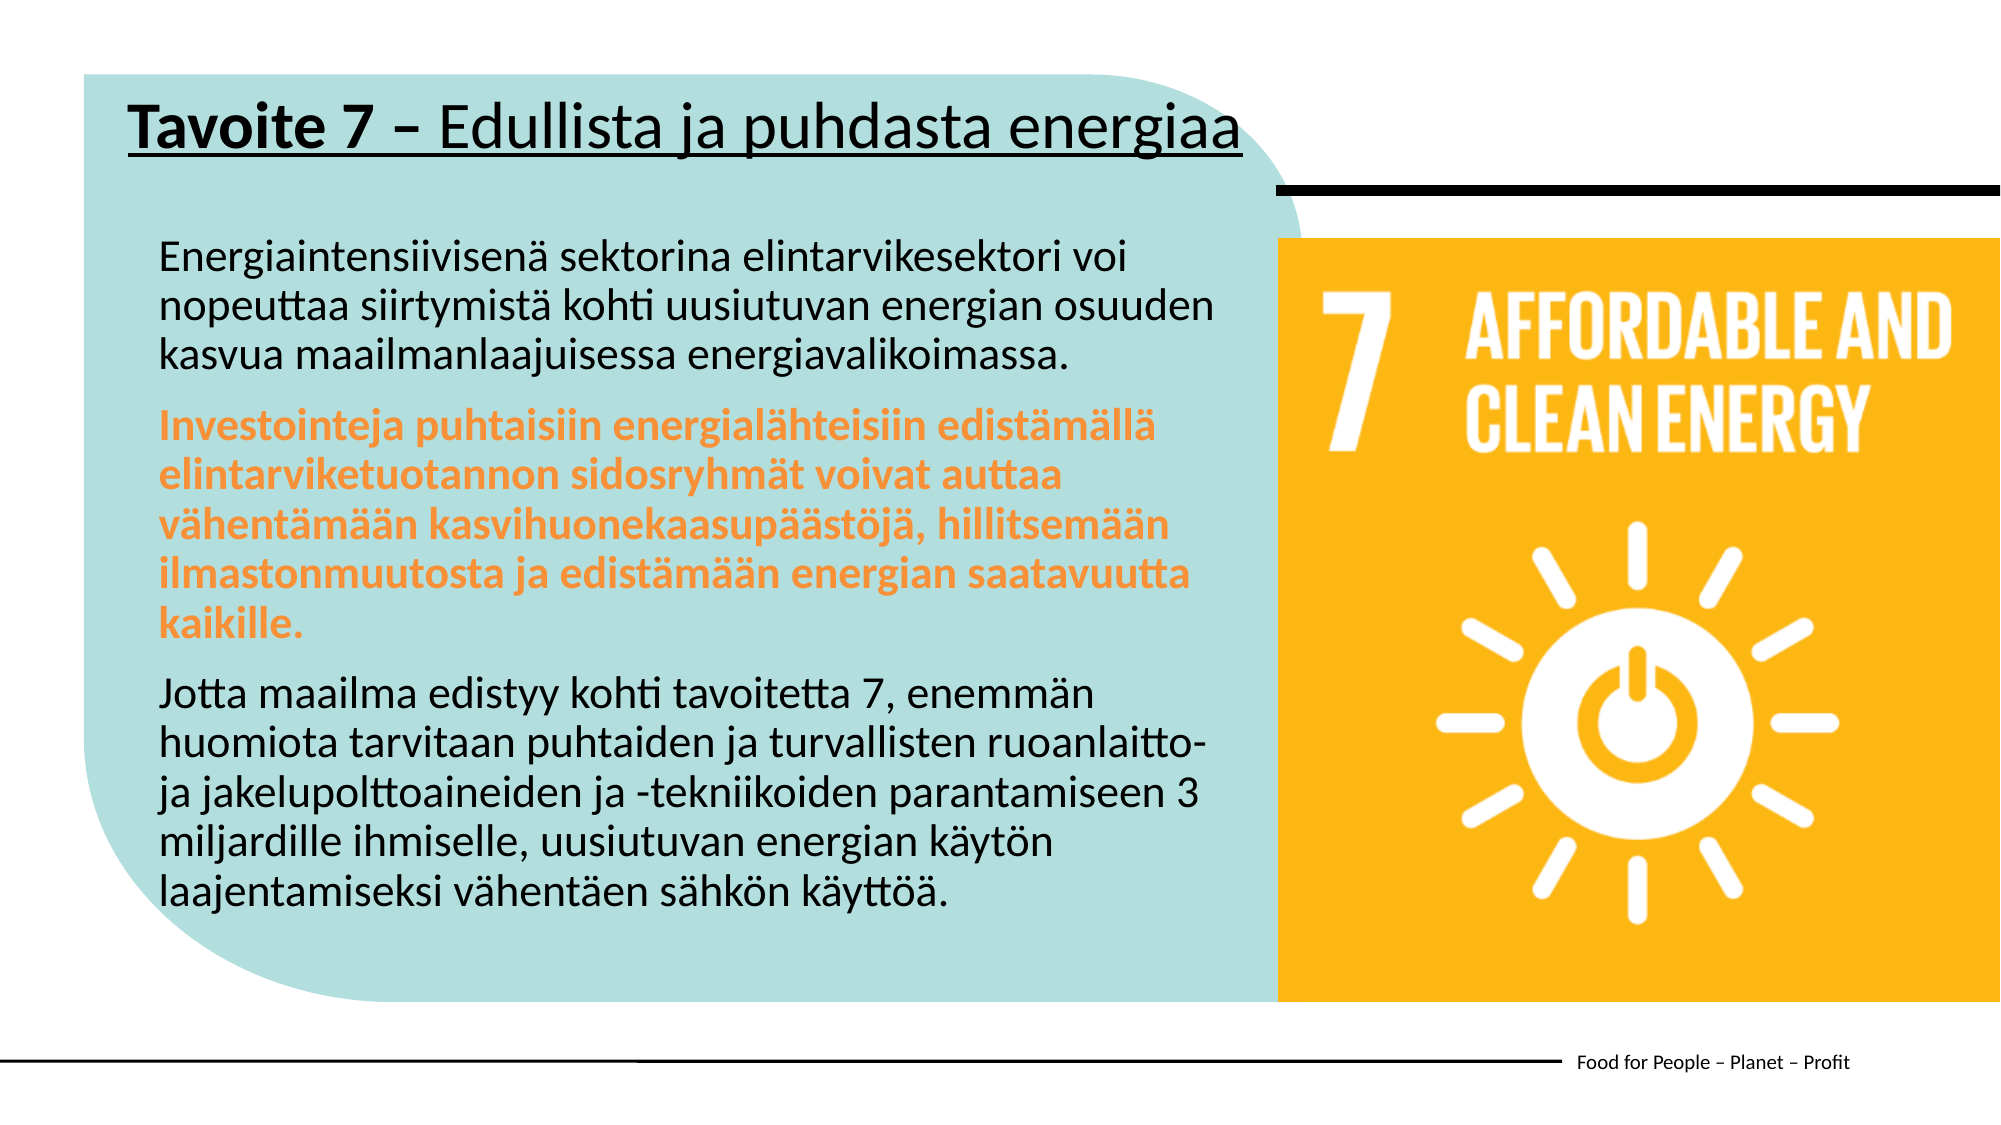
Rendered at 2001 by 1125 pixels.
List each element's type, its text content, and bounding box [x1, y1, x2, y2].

list Energiaintensiivisenä sektorina elintarvikesektori voi nopeuttaa siirtymistä kohti uusiutuvan energian osuuden kasvua maailmanlaajuisessa energiavalikoimassa. Investointeja puhtaisiin energialähteisiin edistämällä elintarviketuotannon sidosryhmät voivat auttaa vähentämään kasvihuonekaasupäästöjä, hillitsemään ilmastonmuutosta ja edistämään energian saatavuutta kaikille. Jotta maailma edistyy kohti tavoitetta 7, enemmän huomiota tarvitaan puhtaiden ja turvallisten ruoanlaitto- ja jakelupolttoaineiden ja -tekniikoiden parantamiseen 3 miljardille ihmiselle, uusiutuvan energian käytön laajentamiseksi vähentäen sähkön käyttöä. [143, 224, 1244, 901]
list Tavoite 7 – Edullista ja puhdasta energiaa [112, 83, 1441, 189]
picture [1278, 238, 2000, 1003]
